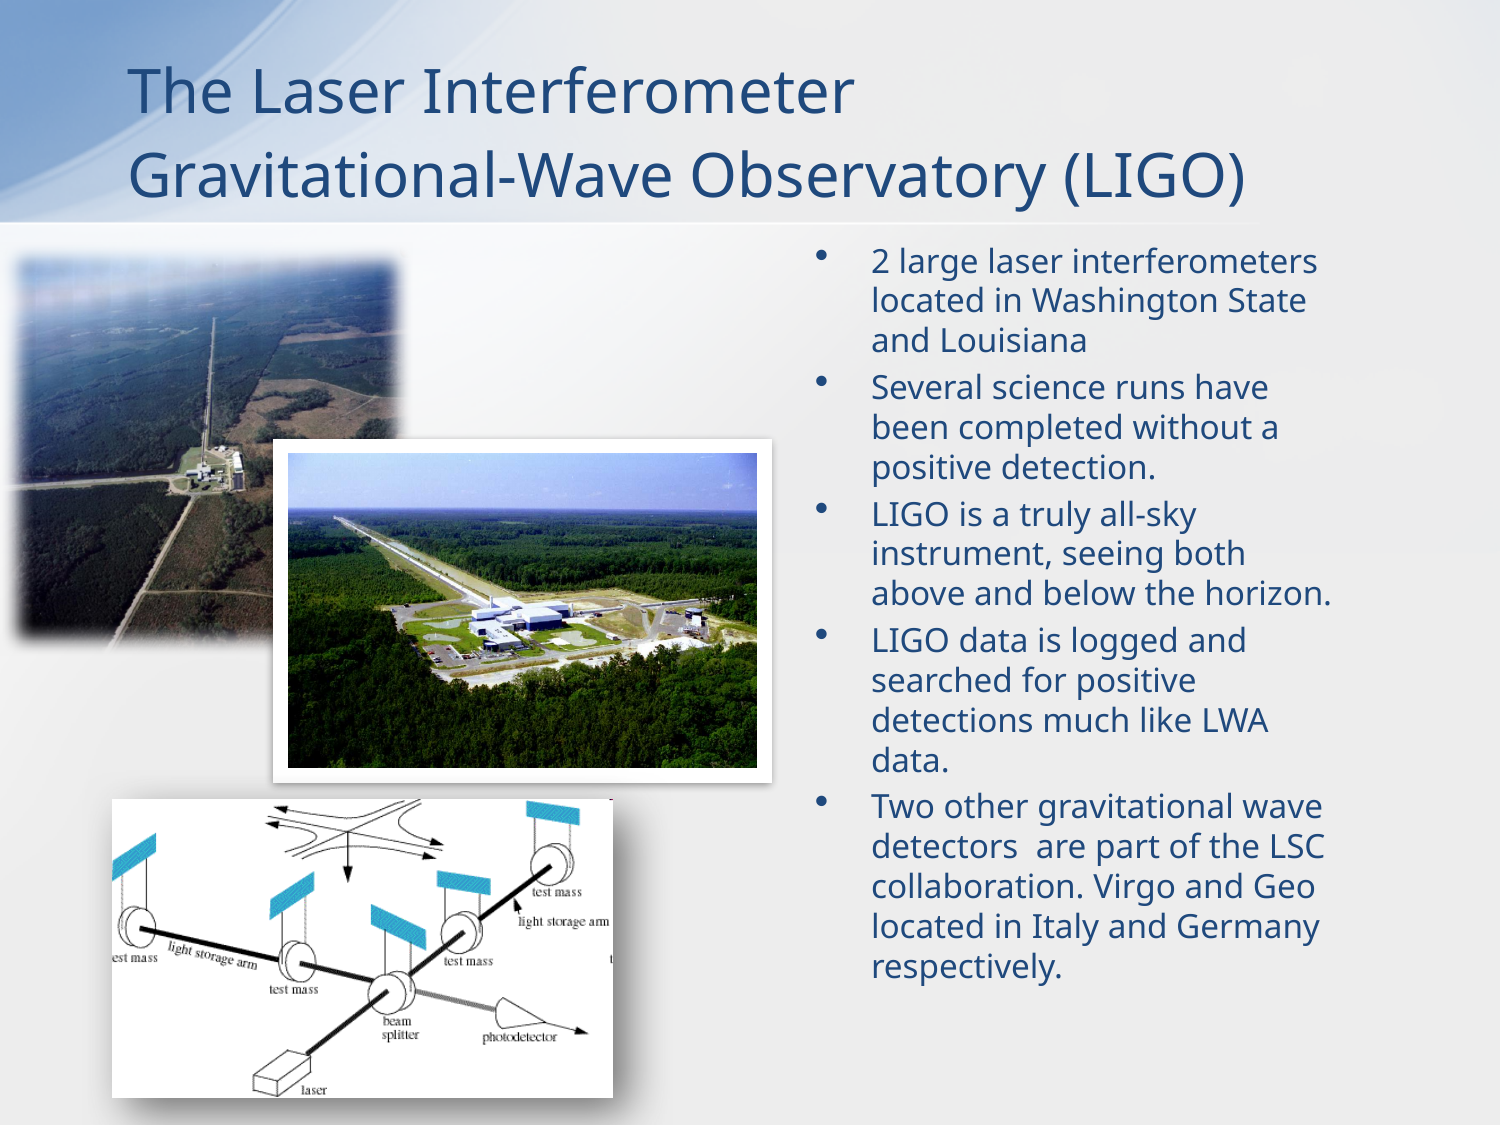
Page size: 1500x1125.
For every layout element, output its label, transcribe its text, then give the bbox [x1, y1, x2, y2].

picture [0, 0, 1500, 1125]
title The Laser Interferometer Gravitational-Wave Observatory (LIGO) [112, 37, 1388, 224]
text_box 2 large laser interferometers located in Washington State and Louisiana Several science runs have been completed without a positive detection. LIGO is a truly all-sky instrument, seeing both above and below the horizon. LIGO data is logged and searched for positive detections much like LWA data. Two other gravitational wave detectors are part of the LSC collaboration. Virgo and Geo located in Italy and Germany respectively. [800, 149, 1350, 825]
